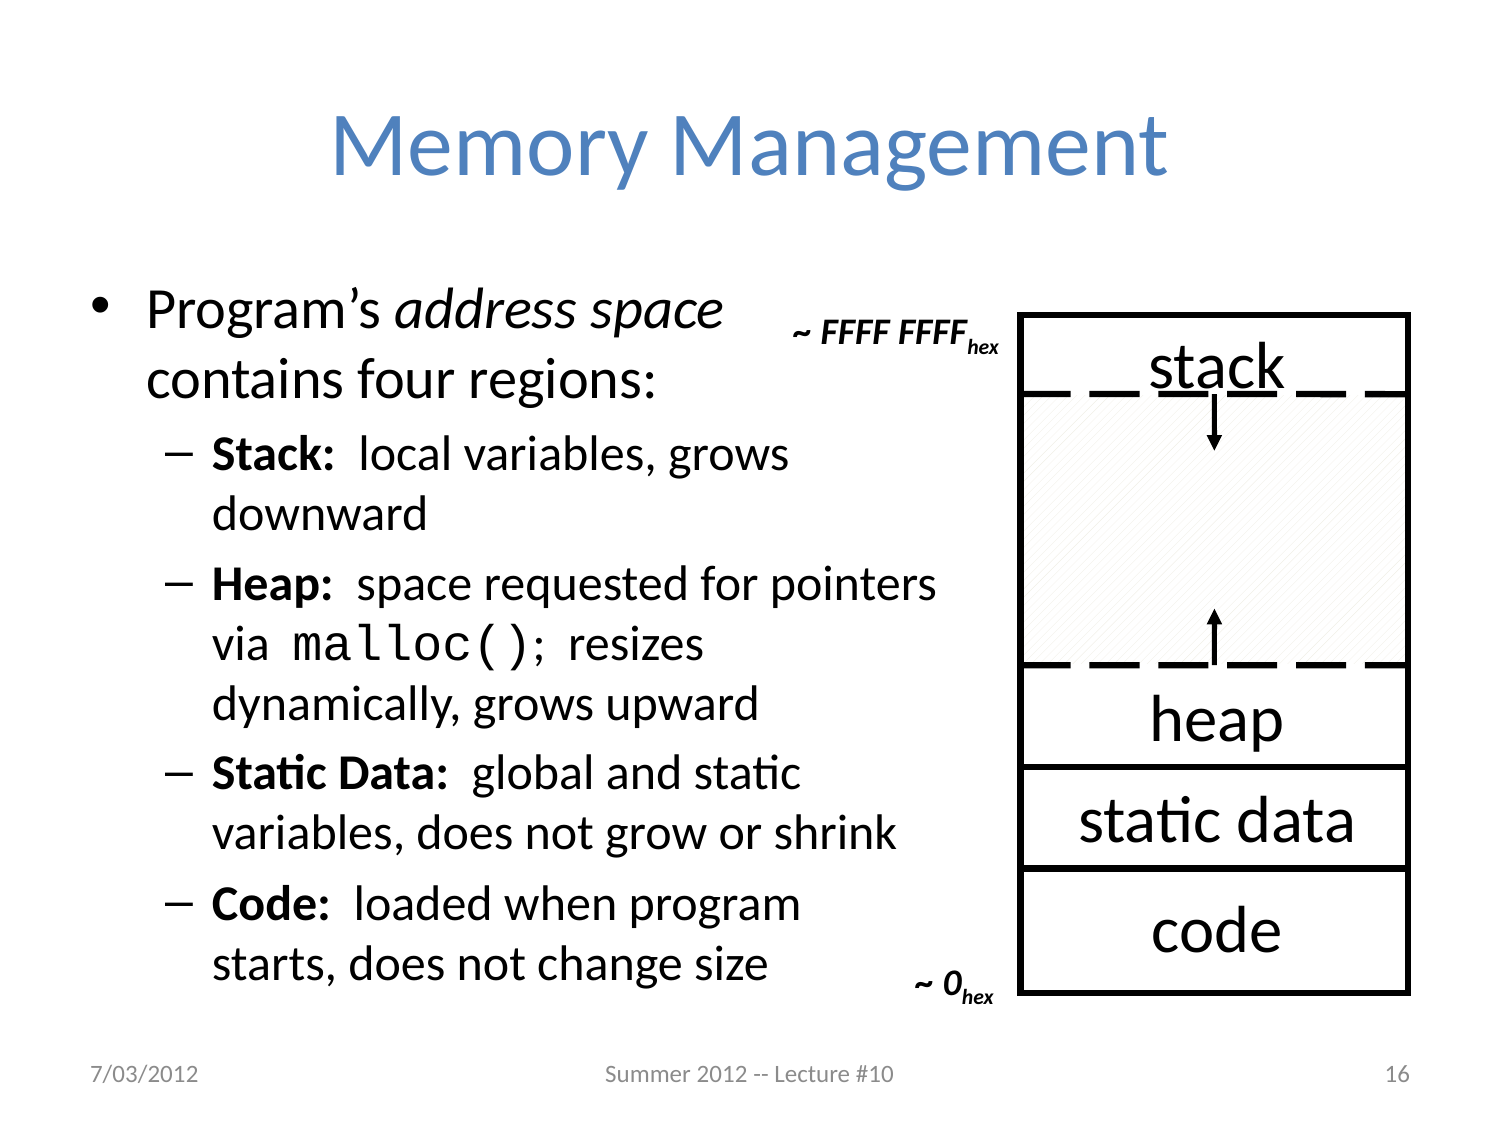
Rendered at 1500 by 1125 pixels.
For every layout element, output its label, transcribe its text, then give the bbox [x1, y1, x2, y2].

footer Summer 2012 -- Lecture #10 [512, 1042, 988, 1103]
list Program’s address space contains four regions: Stack: local variables, grows downward Heap: space requested for pointers via malloc(); resizes dynamically, grows upward Static Data: global and static variables, does not grow or shrink Code: loaded when program starts, does not change size [75, 262, 975, 1073]
title Memory Management [75, 45, 1425, 233]
slide_number 16 [1074, 1042, 1425, 1103]
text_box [779, 299, 1410, 1006]
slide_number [75, 1042, 425, 1103]
